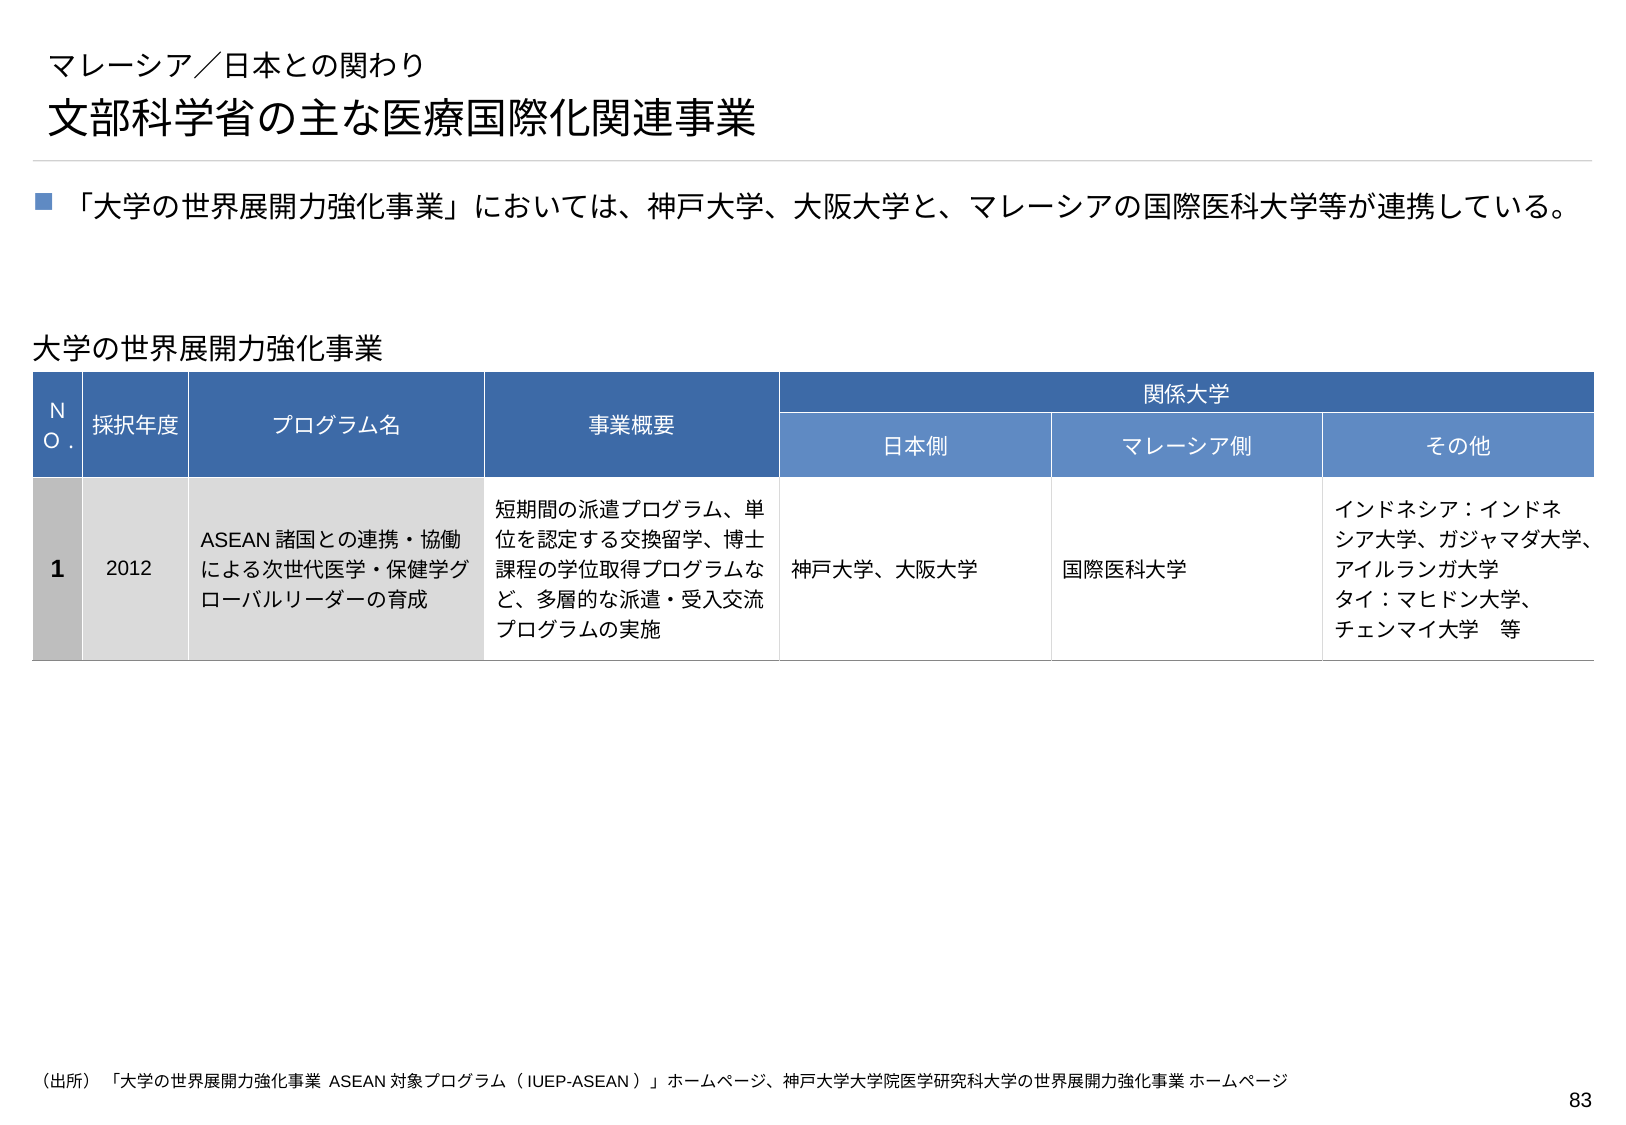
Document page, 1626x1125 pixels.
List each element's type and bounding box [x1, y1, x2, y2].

table_cell [189, 478, 484, 660]
text_box [32, 184, 1593, 223]
table_header [780, 372, 1594, 412]
table_cell [780, 478, 1051, 660]
table_header [83, 372, 188, 477]
list [32, 0, 1593, 149]
table_cell [33, 478, 82, 660]
text_box [32, 326, 1592, 372]
table_cell [485, 478, 779, 660]
table_header [189, 372, 484, 477]
text_box [32, 1070, 1451, 1094]
table_header [485, 372, 779, 477]
table_cell [83, 478, 188, 660]
table_cell [1052, 413, 1322, 477]
table_cell [1052, 478, 1322, 660]
table_cell [780, 413, 1051, 477]
table_cell [1323, 478, 1594, 660]
table_cell [1323, 413, 1594, 477]
table_header [33, 372, 82, 477]
